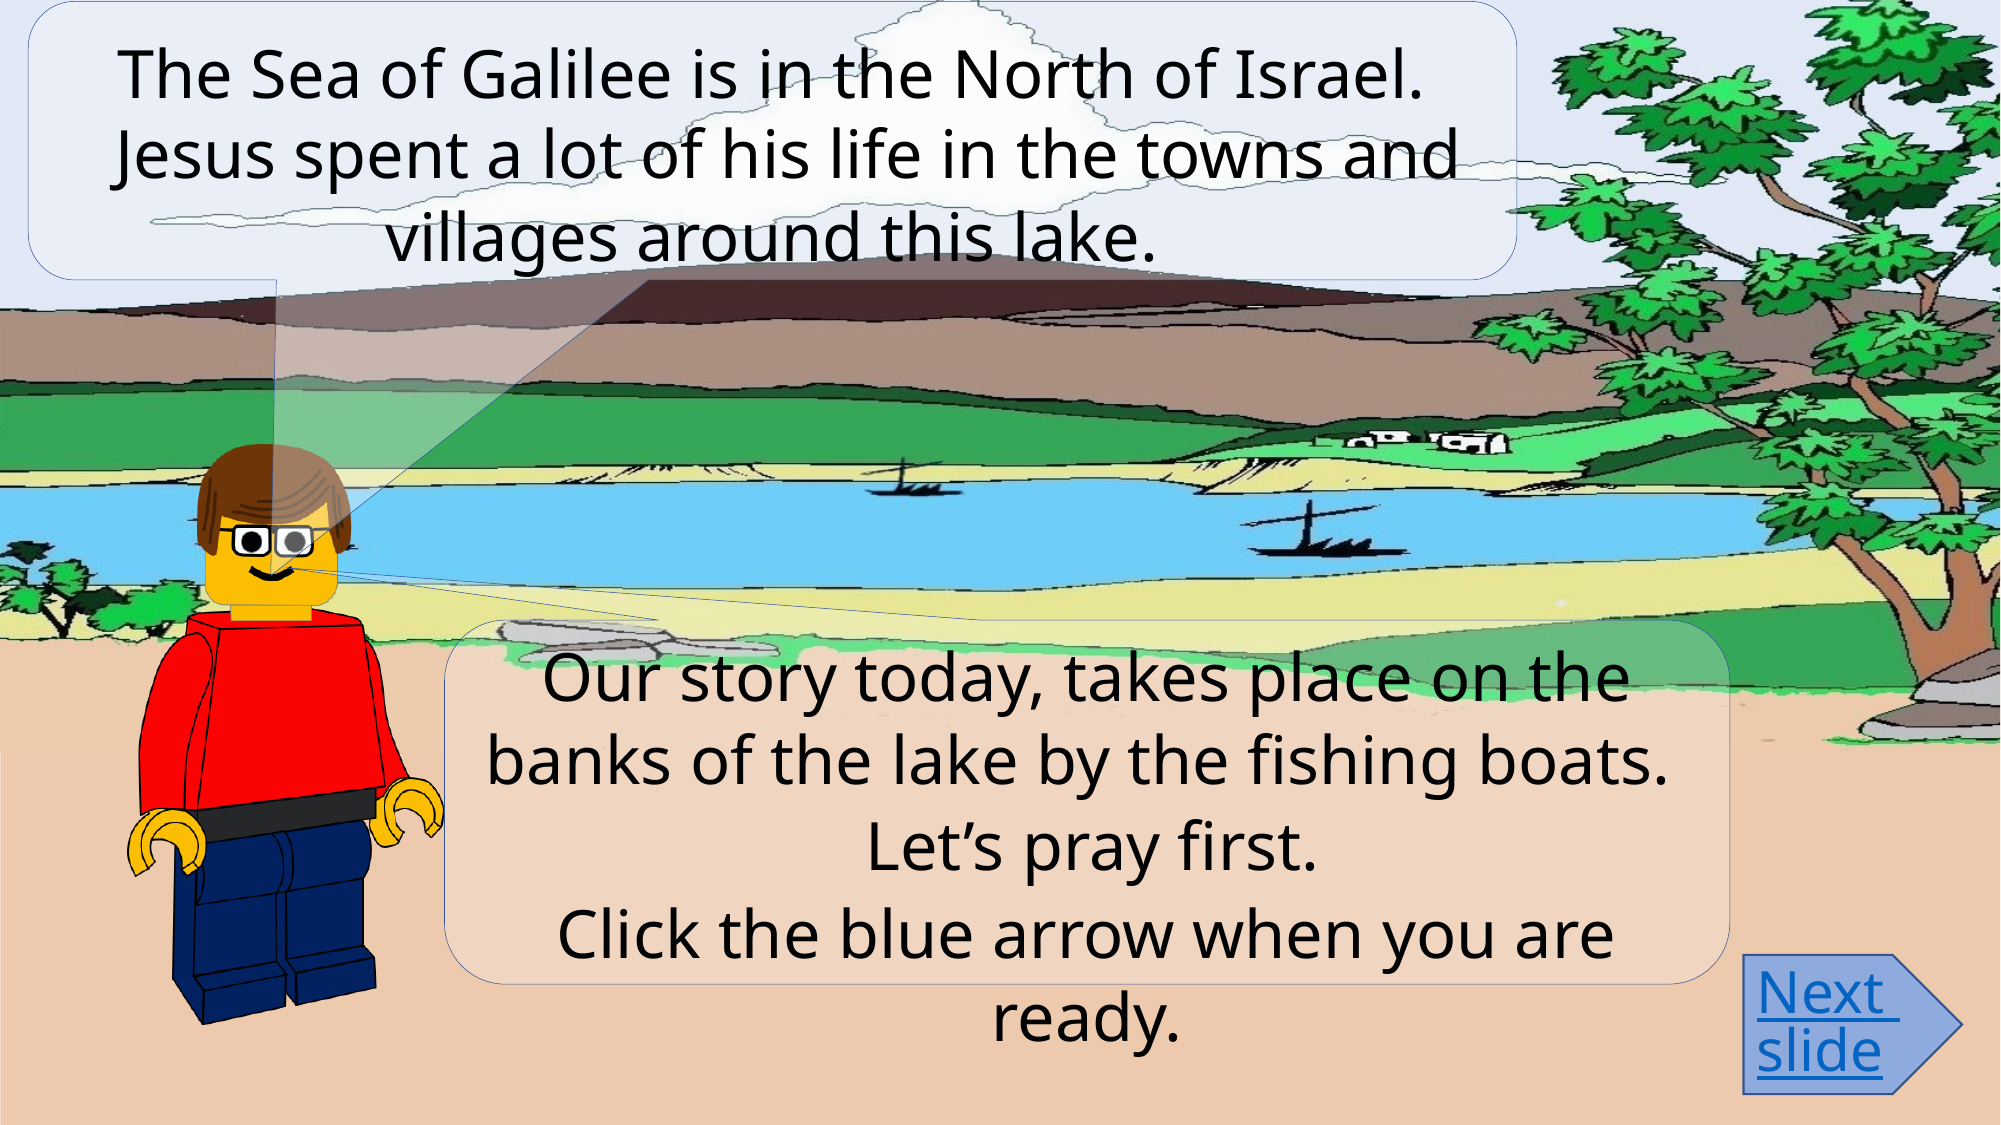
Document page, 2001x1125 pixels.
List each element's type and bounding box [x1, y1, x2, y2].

picture [127, 444, 444, 1025]
text_box [0, 0, 2000, 1125]
text_box [444, 620, 1730, 985]
text_box [28, 1, 1517, 280]
text_box [1742, 947, 1963, 1104]
